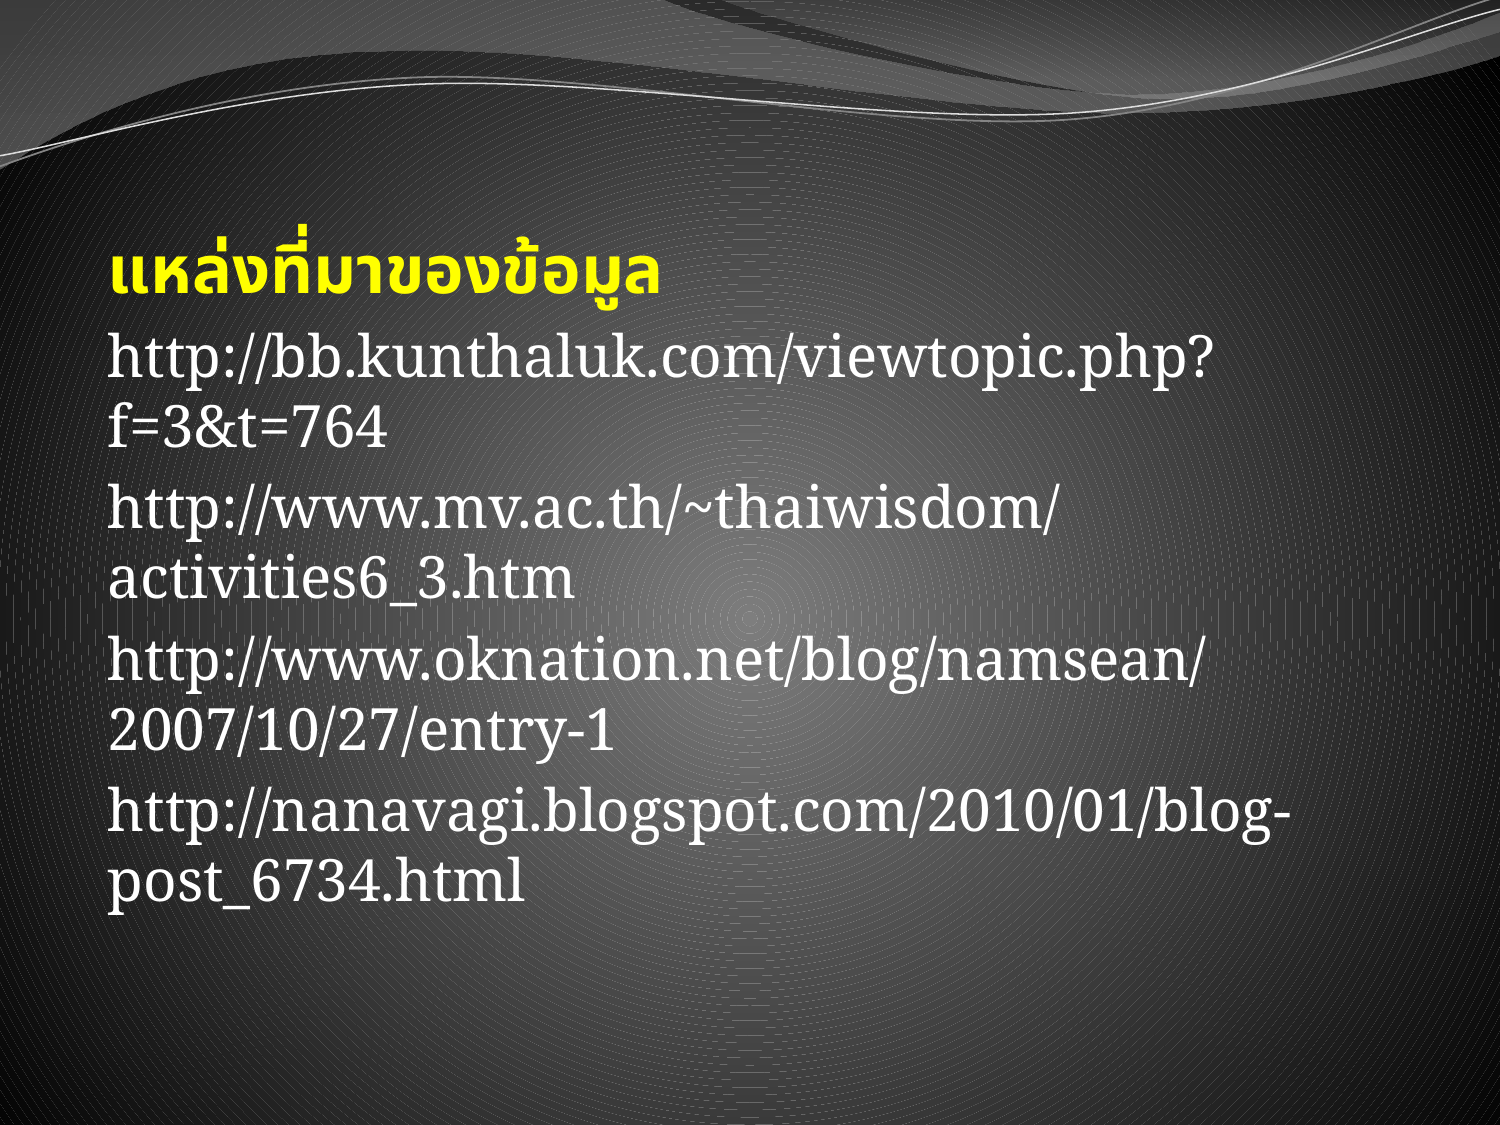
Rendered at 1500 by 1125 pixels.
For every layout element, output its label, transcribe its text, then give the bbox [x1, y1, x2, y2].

list แหล่งที่มาของข้อมูล http://bb.kunthaluk.com/viewtopic.php?f=3&t=764 http://www.mv.ac.th/~thaiwisdom/activities6_3.htm http://www.oknation.net/blog/namsean/2007/10/27/entry-1 http://nanavagi.blogspot.com/2010/01/blog-post_6734.html [100, 219, 1400, 1047]
